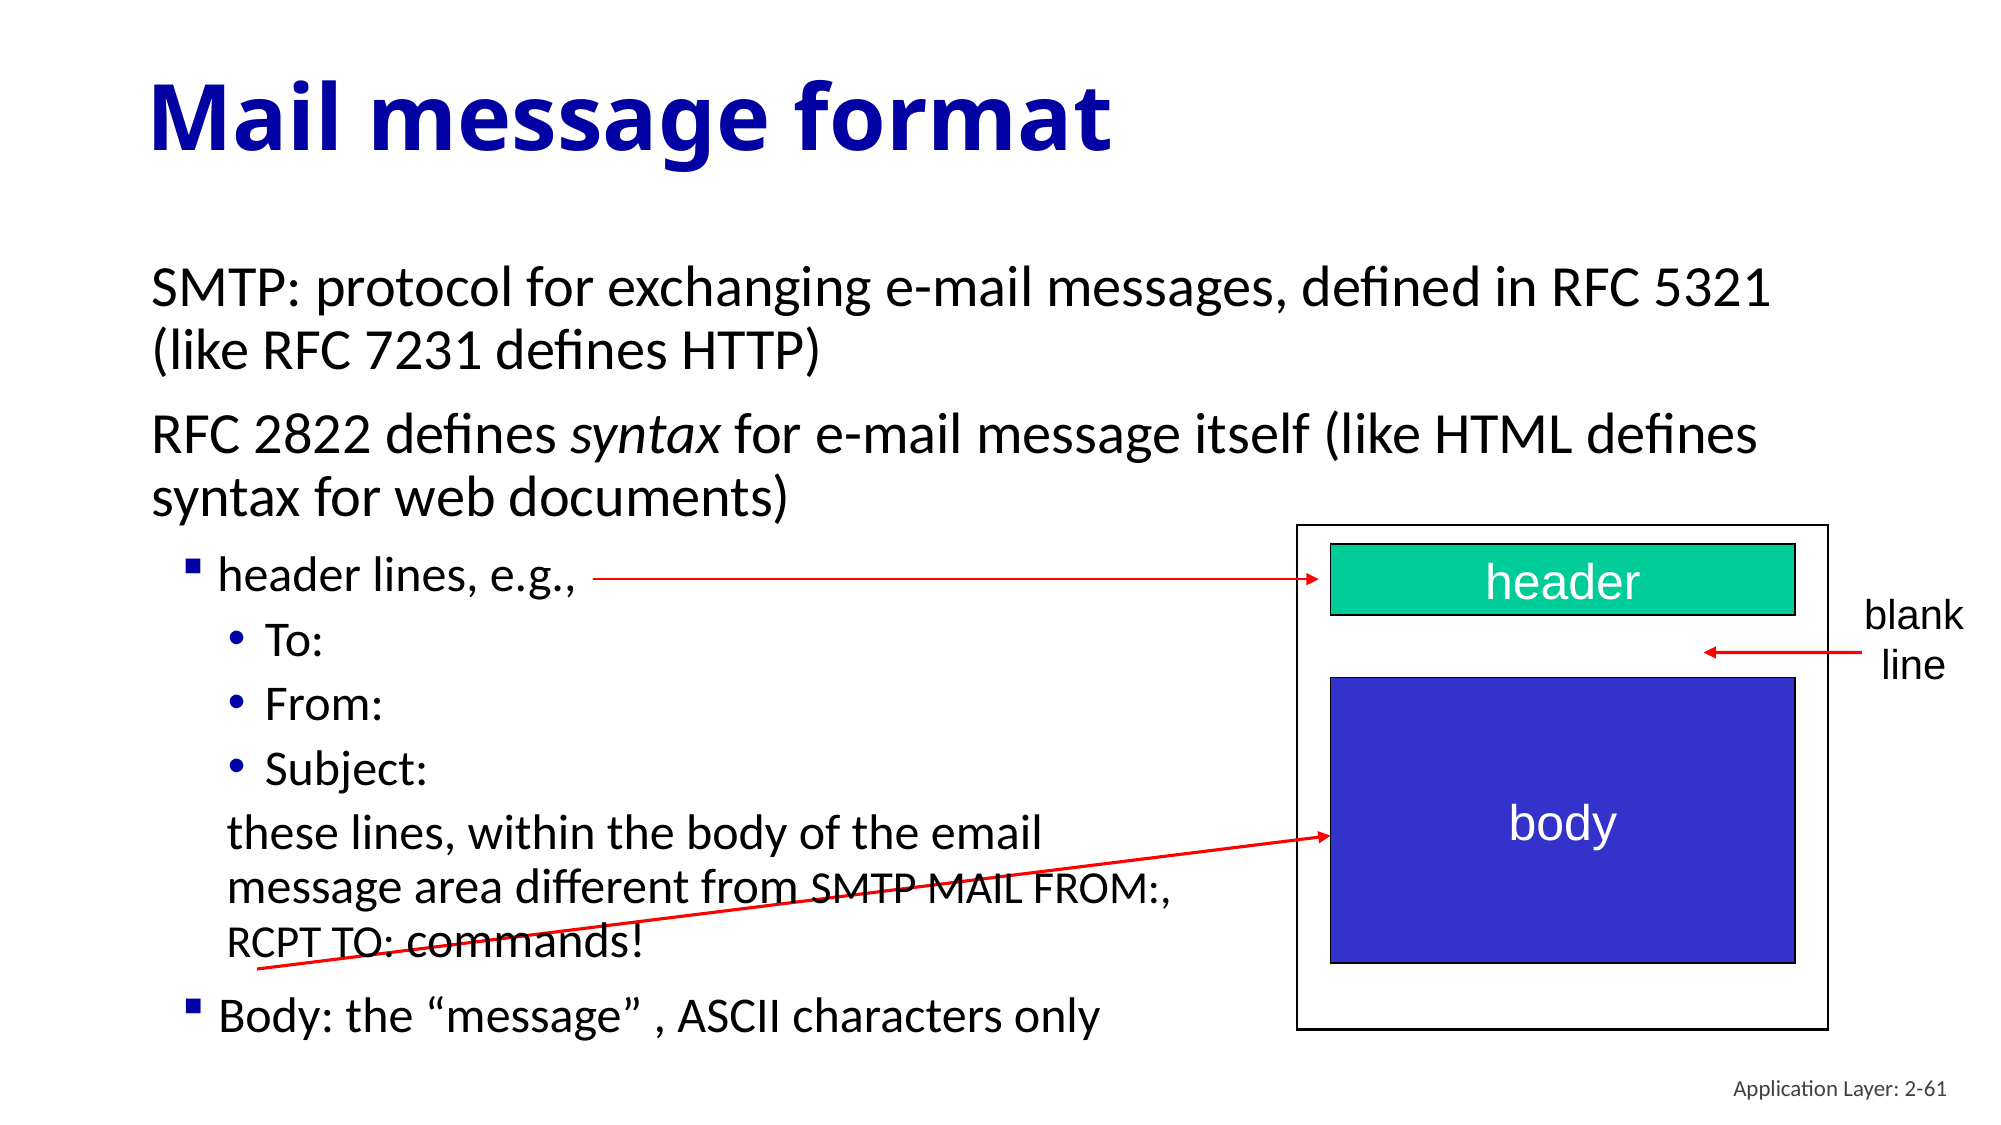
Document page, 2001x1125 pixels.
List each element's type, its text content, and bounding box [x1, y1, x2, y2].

text_box SMTP: protocol for exchanging e-mail messages, defined in RFC 5321 (like RFC 7231 defines HTTP) RFC 2822 defines syntax for e-mail message itself (like HTML defines syntax for web documents) [134, 249, 1890, 554]
text_box [1297, 525, 1829, 1030]
slide_number Application Layer: 2-61 [1512, 1056, 1963, 1117]
text_box [1193, 831, 1331, 853]
text_box blank line [1849, 580, 1979, 696]
title Mail message format [131, 47, 1856, 195]
text_box [1703, 646, 1862, 659]
text_box header lines, e.g., To: From: Subject: these lines, within the body of the email message area different from SMTP MAIL FROM:, RCPT TO: commands! Body: the “message” , ASCII characters only [145, 541, 1193, 1039]
